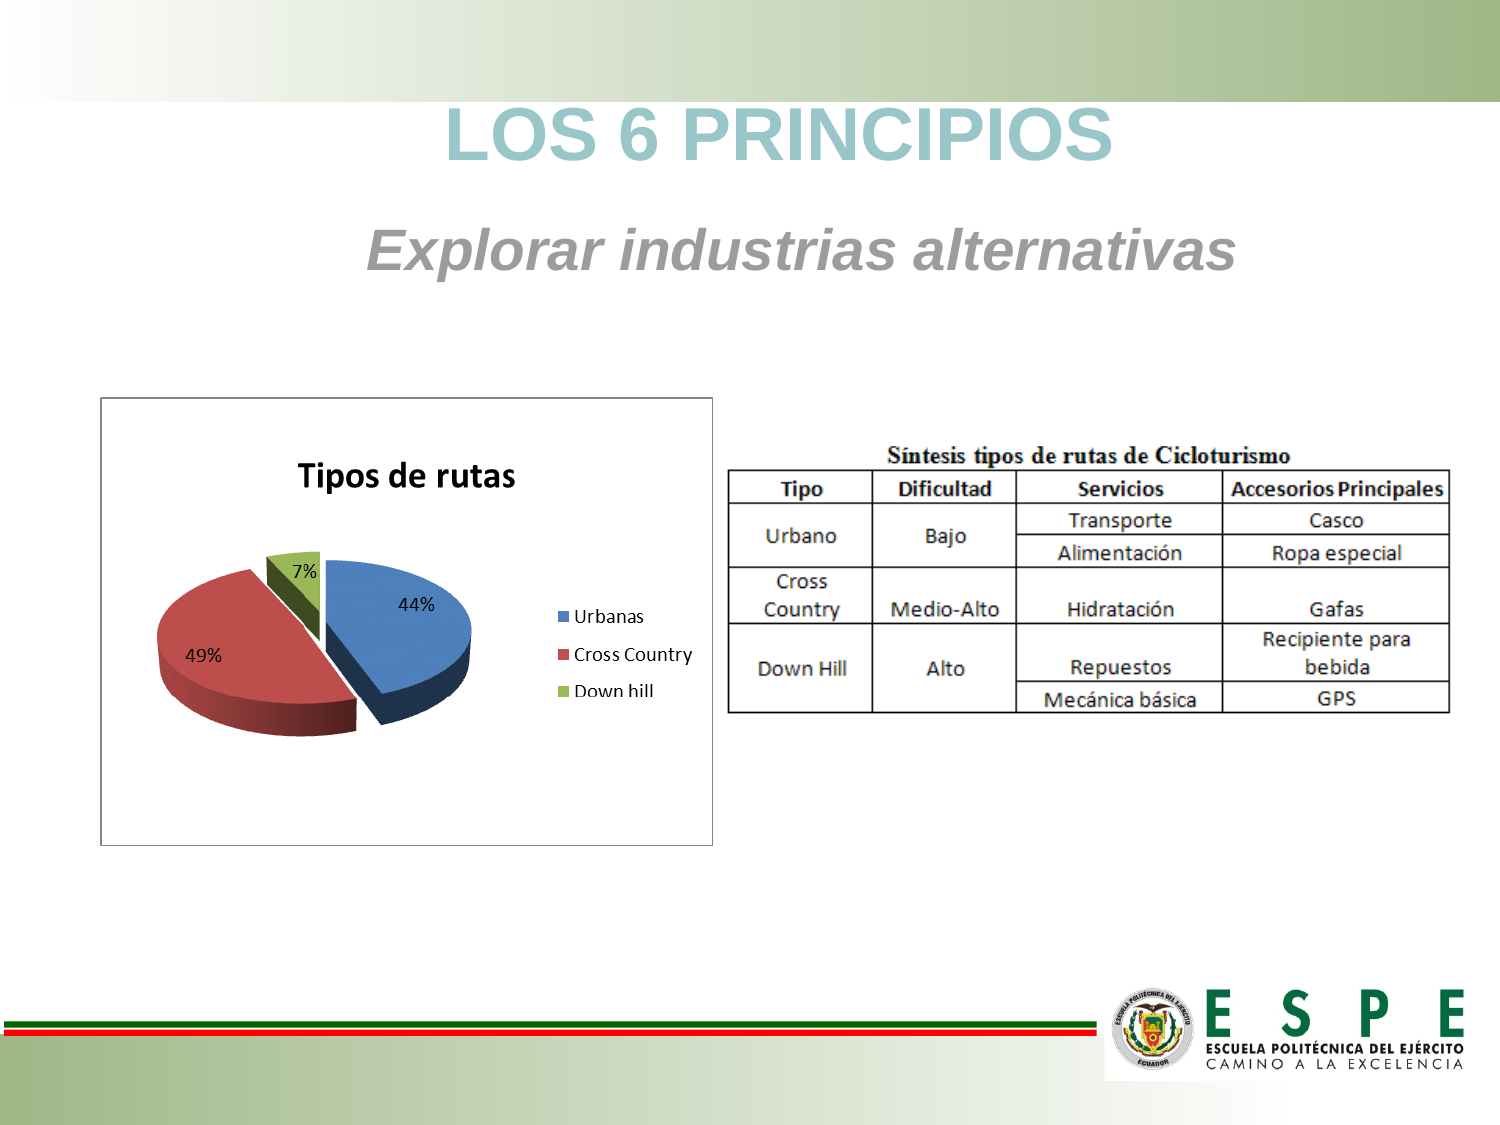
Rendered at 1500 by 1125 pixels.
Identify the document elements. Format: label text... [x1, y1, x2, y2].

picture [100, 396, 713, 847]
text_box Explorar industrias alternativas [100, 204, 1500, 290]
text_box Los 6 principios [360, 78, 1220, 184]
picture [1104, 976, 1483, 1081]
picture [720, 446, 1459, 717]
